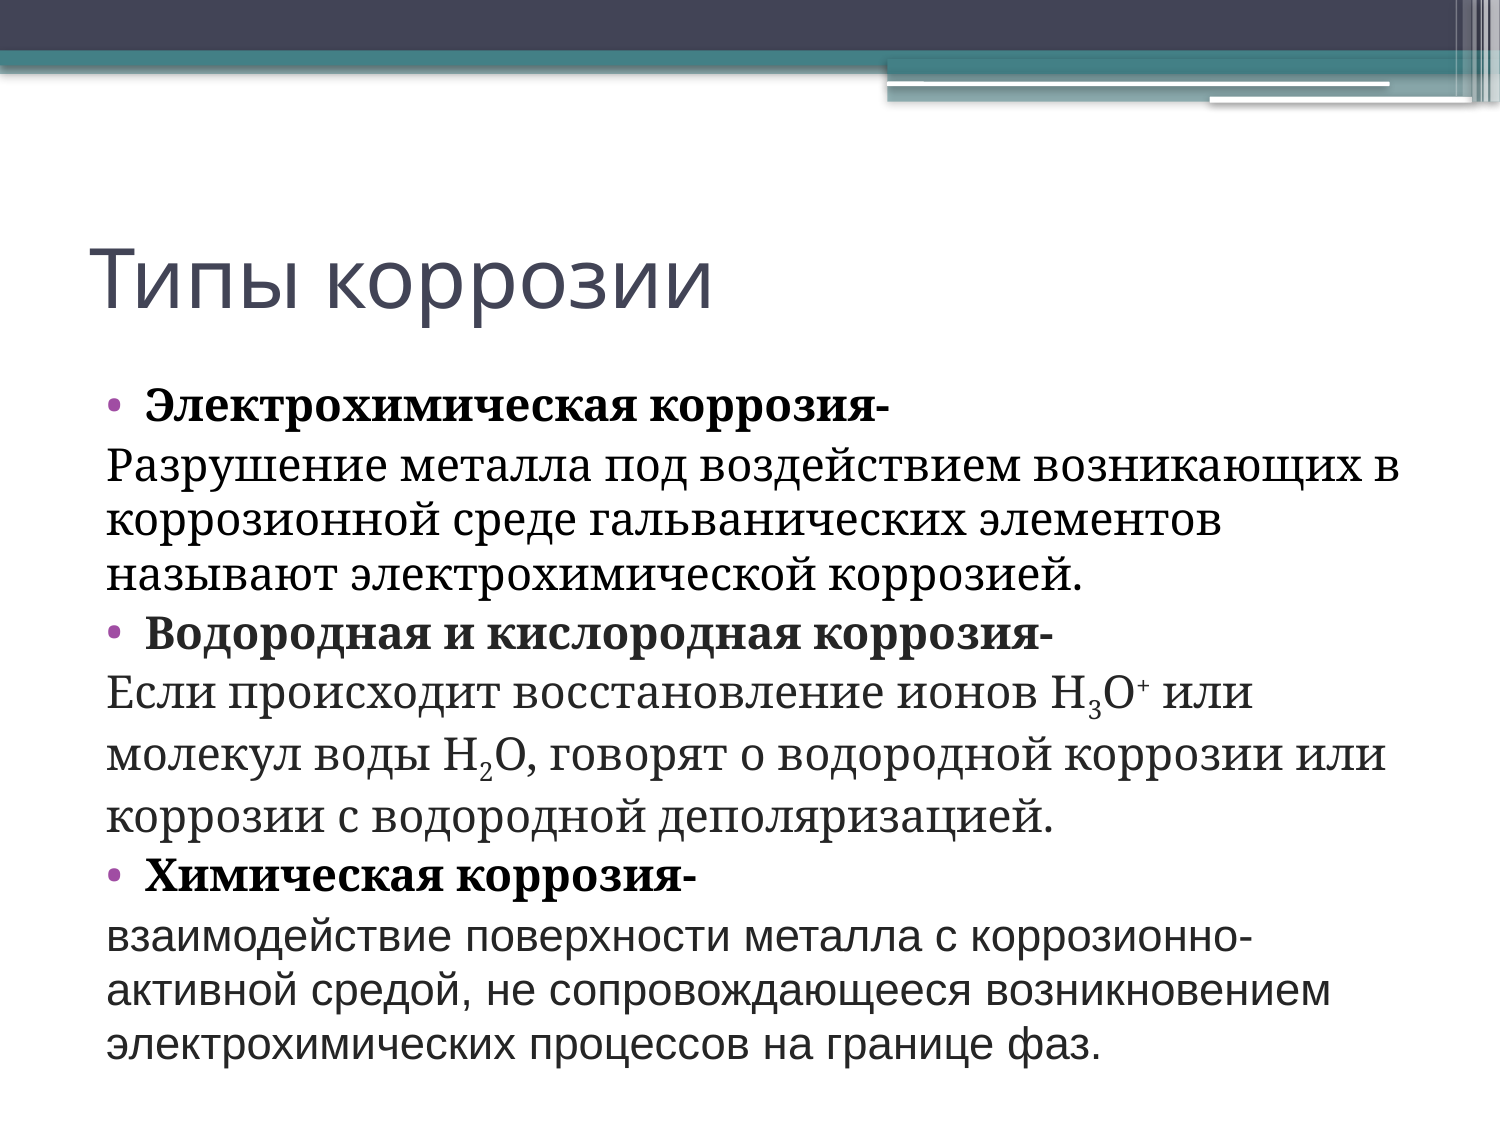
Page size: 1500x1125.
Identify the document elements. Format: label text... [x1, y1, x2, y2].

list Электрохимическая коррозия- Разрушение металла под воздействием возникающих в коррозионной среде гальванических элементов называют электрохимической коррозией. Водородная и кислородная коррозия- Если происходит восстановление ионов H3O+ или молекул воды H2O, говорят о водородной коррозии или коррозии с водородной деполяризацией. Химическая коррозия- взаимодействие поверхности металла с коррозионно-активной средой, не сопровождающееся возникновением электрохимических процессов на границе фаз. [75, 368, 1425, 1079]
title Типы коррозии [75, 187, 1425, 363]
